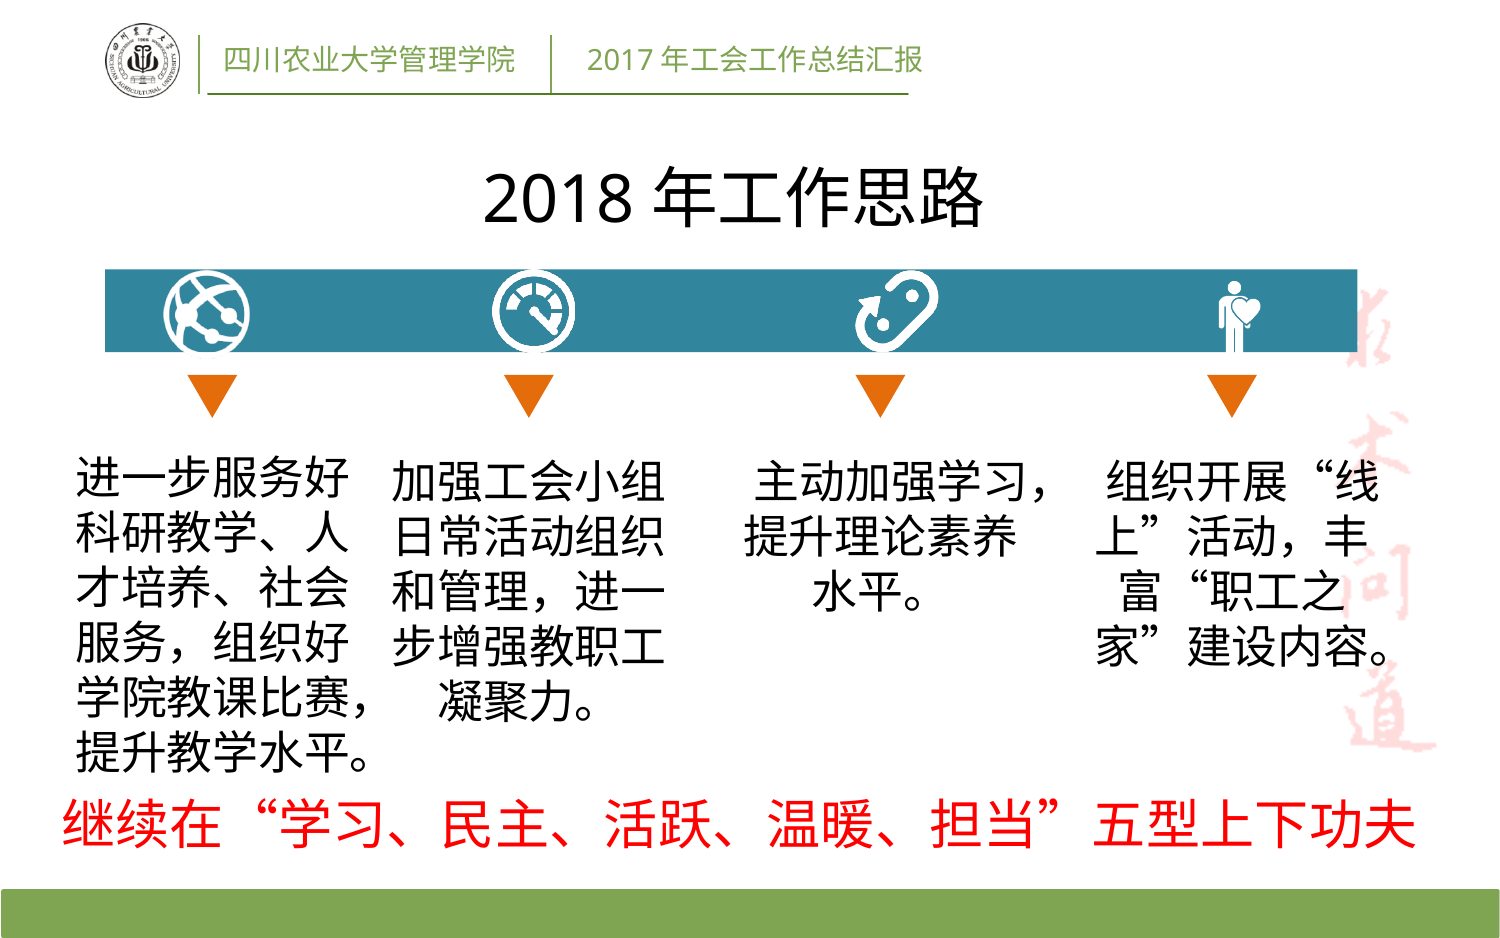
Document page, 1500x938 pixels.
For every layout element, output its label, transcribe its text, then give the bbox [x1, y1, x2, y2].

picture [105, 23, 180, 98]
picture [0, 888, 1500, 938]
title 2018年工作思路 [58, 117, 1409, 274]
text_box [46, 269, 1399, 791]
text_box 继续在“学习、民主、活跃、温暖、担当”五型上下功夫 [46, 744, 1432, 901]
